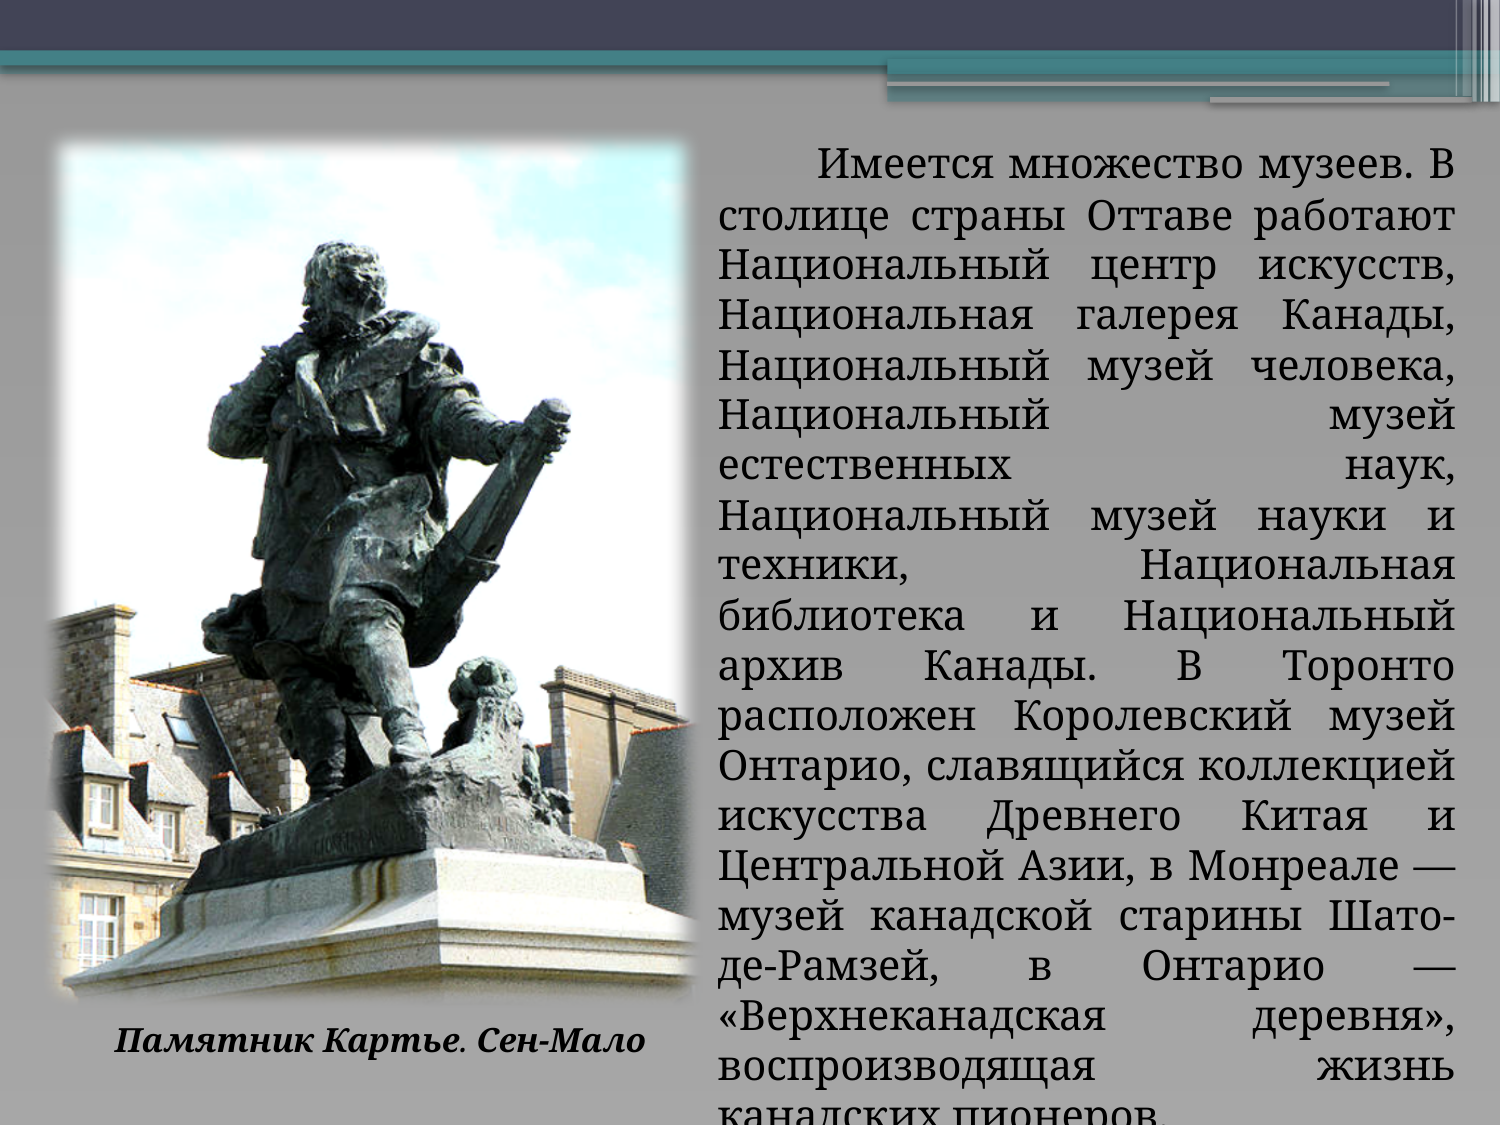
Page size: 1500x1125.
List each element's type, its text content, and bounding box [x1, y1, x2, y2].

text_box Имеется множество музеев. В столице страны Оттаве работают Национальный центр искусств, Национальная галерея Канады, Национальный музей человека, Национальный музей естественных наук, Национальный музей науки и техники, Национальная библиотека и Национальный архив Канады. В Торонто расположен Королевский музей Онтарио, славящийся коллекцией искусства Древнего Китая и Центральной Азии, в Монреале — музей канадской старины Шато-де-Рамзей, в Онтарио — «Верхнеканадская деревня», воспроизводящая жизнь канадских пионеров. [702, 120, 1471, 1125]
text_box Памятник Картье. Сен-Мало [100, 1018, 662, 1066]
picture [41, 125, 703, 1008]
